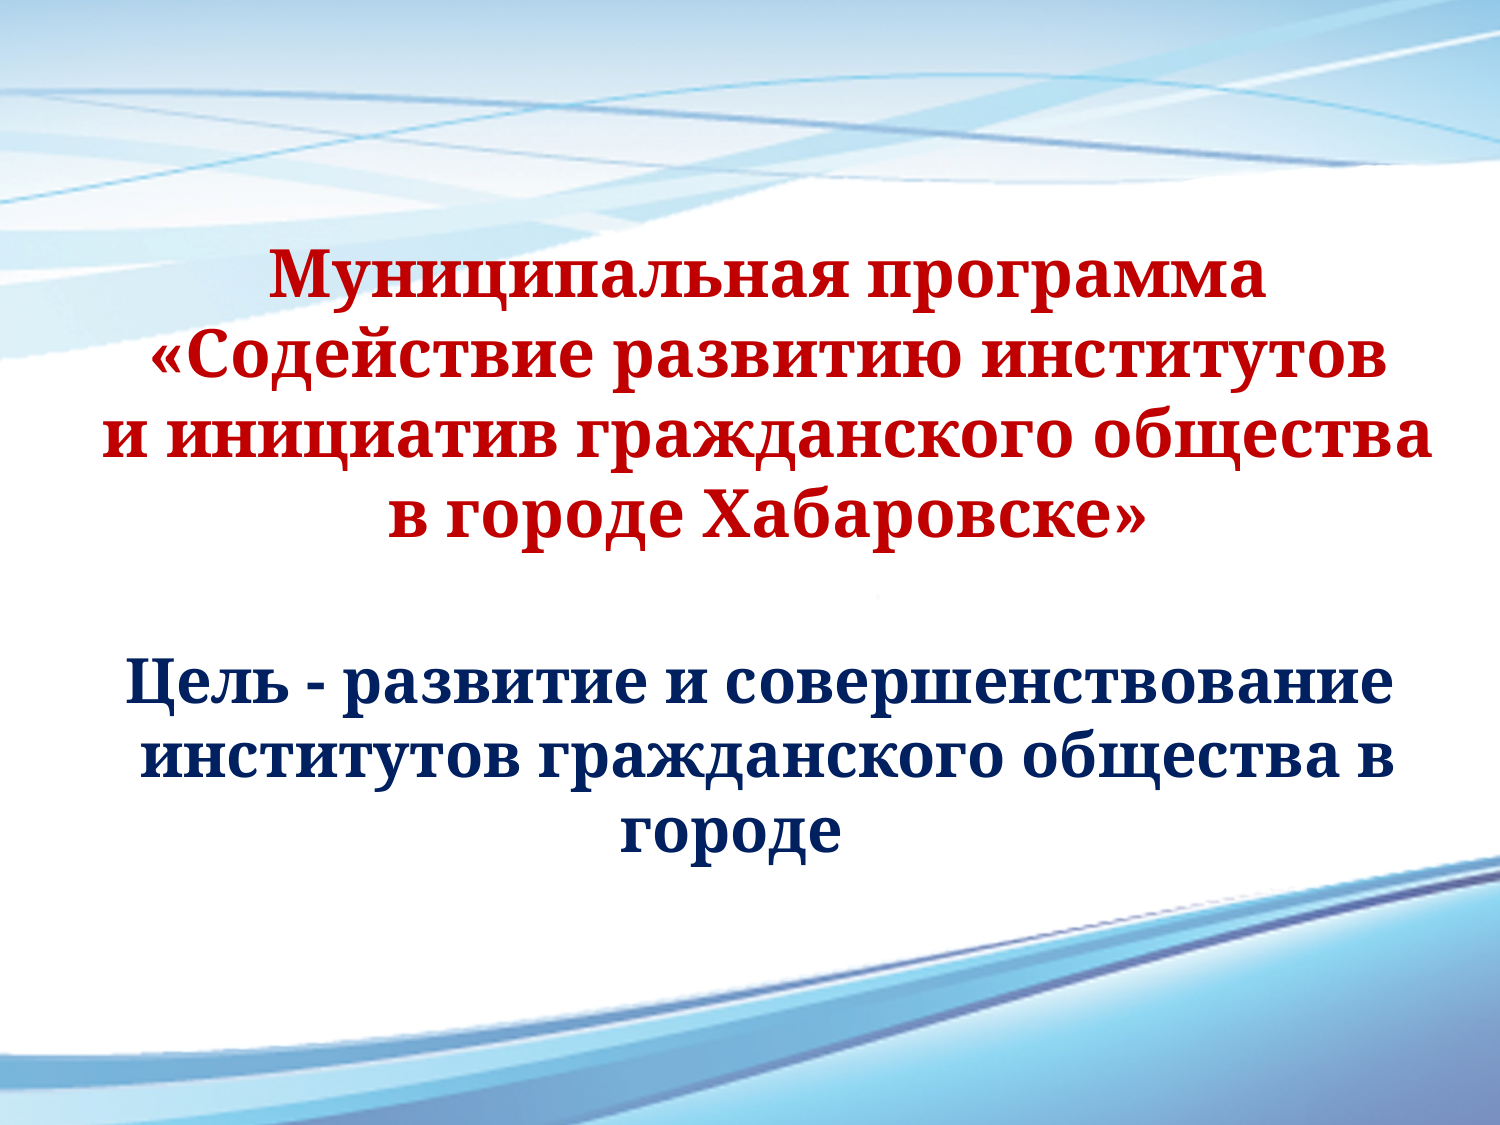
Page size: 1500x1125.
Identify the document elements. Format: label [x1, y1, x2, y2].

list [0, 0, 1500, 1125]
